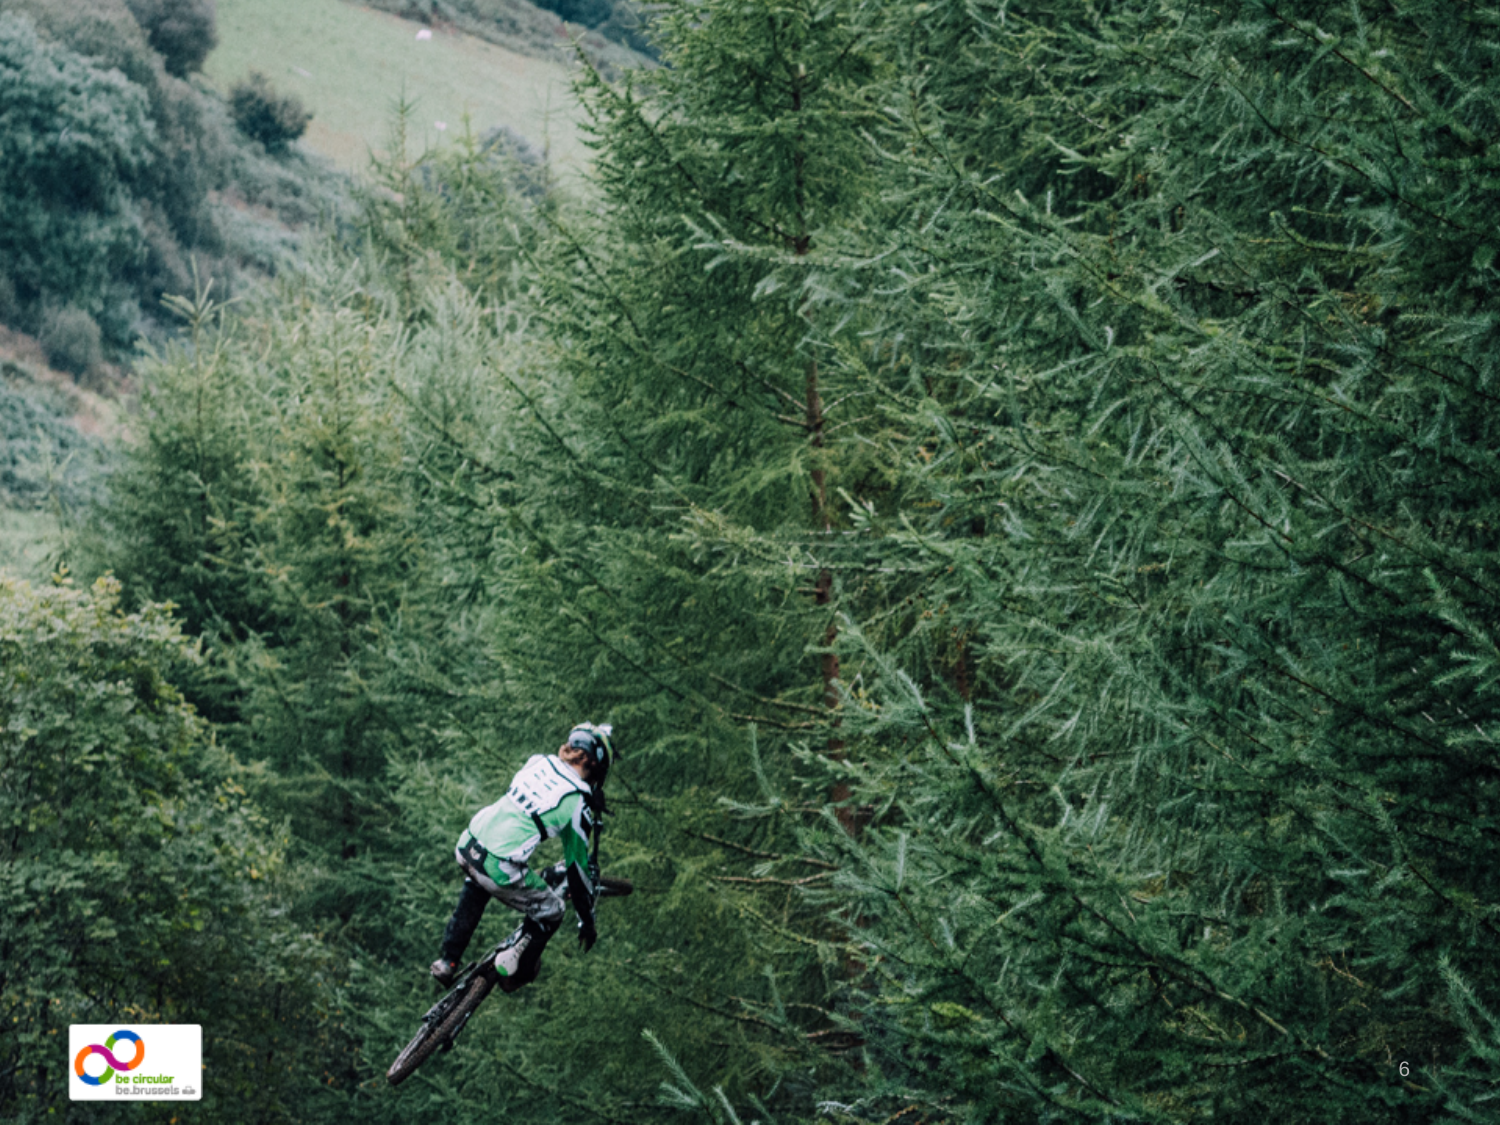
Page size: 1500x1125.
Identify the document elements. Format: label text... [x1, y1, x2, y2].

slide_number 6 [1254, 1041, 1425, 1095]
picture [0, 0, 1500, 1125]
